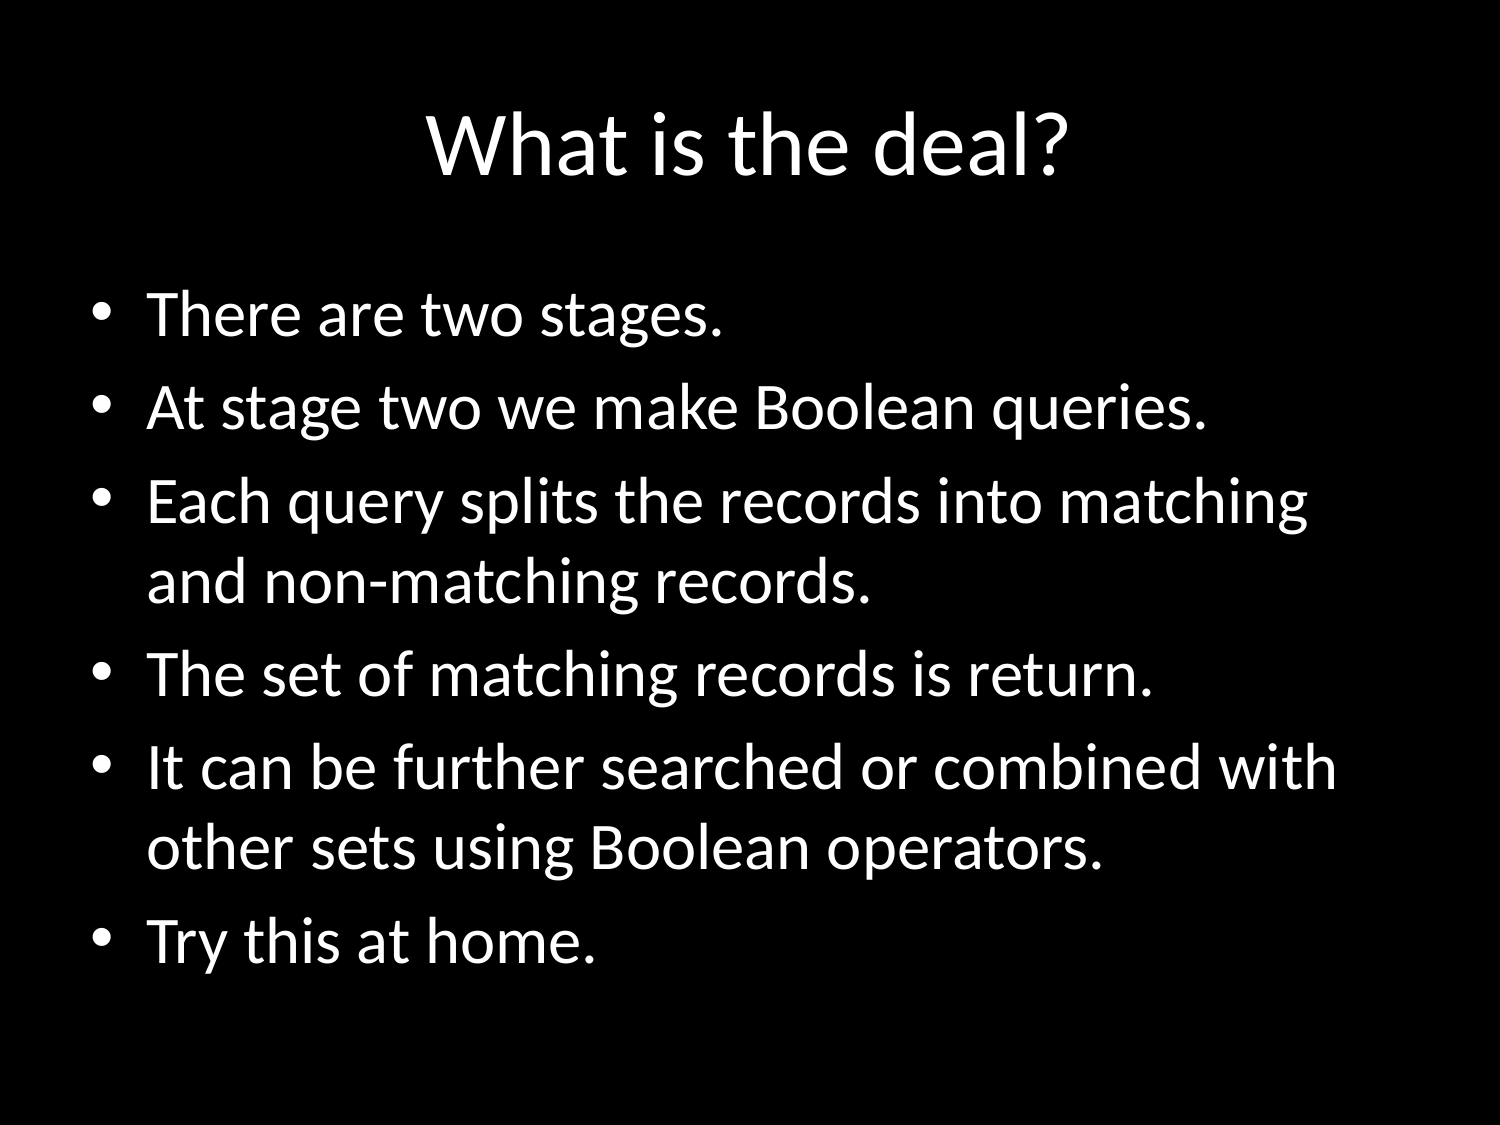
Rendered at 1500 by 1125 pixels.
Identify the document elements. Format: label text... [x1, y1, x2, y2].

list There are two stages. At stage two we make Boolean queries. Each query splits the records into matching and non-matching records. The set of matching records is return. It can be further searched or combined with other sets using Boolean operators. Try this at home. [74, 262, 1426, 1006]
title What is the deal? [74, 44, 1426, 233]
